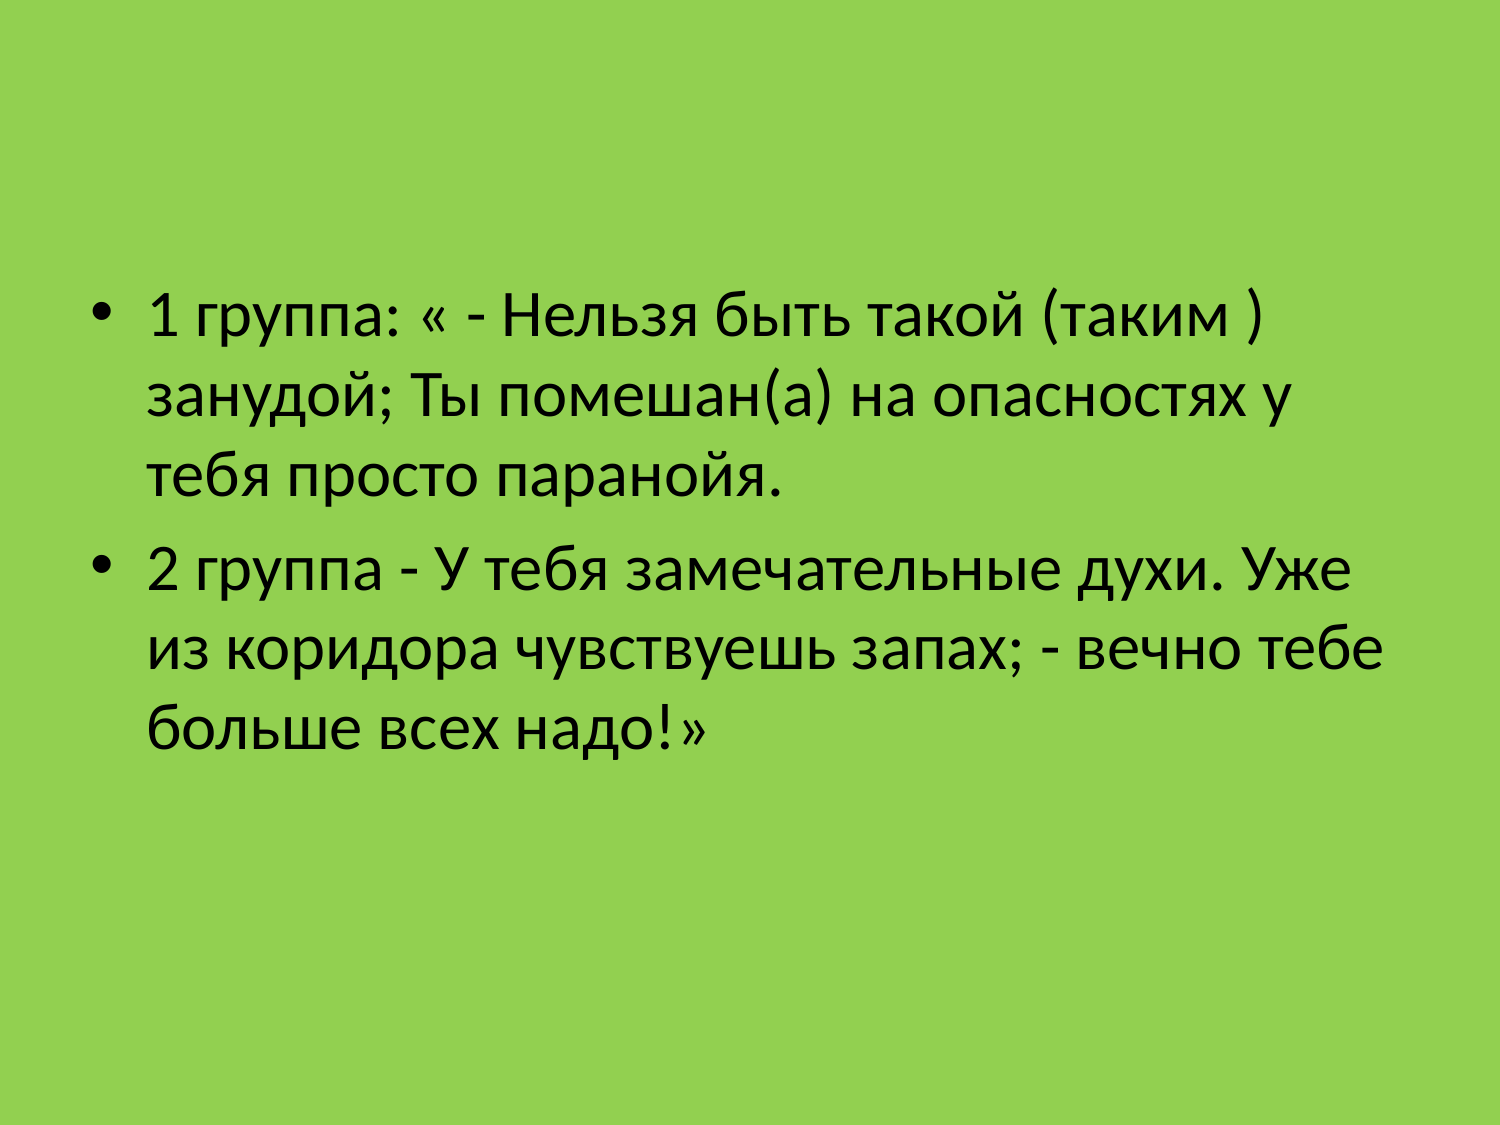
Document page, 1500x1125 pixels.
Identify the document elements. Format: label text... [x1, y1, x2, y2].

list 1 группа: « - Нельзя быть такой (таким ) занудой; Ты помешан(а) на опасностях у тебя просто паранойя. 2 группа - У тебя замечательные духи. Уже из коридора чувствуешь запах; - вечно тебе больше всех надо!» [75, 262, 1425, 1005]
